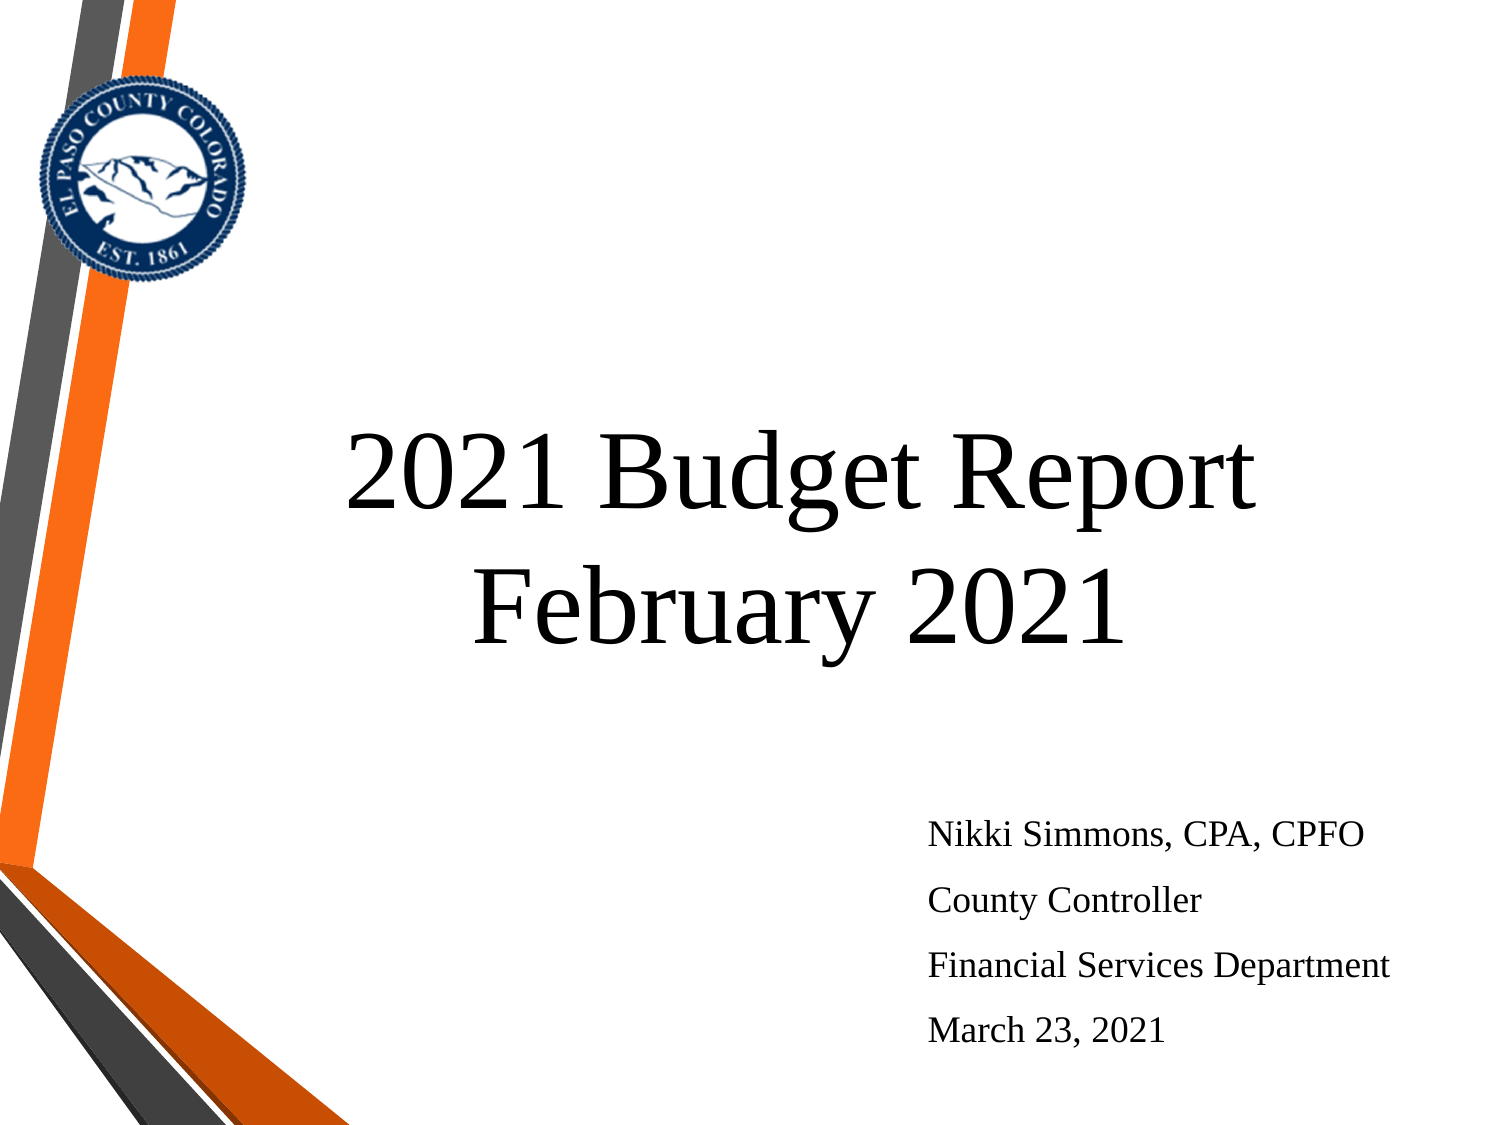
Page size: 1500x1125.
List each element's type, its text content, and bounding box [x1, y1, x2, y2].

list Nikki Simmons, CPA, CPFO County Controller Financial Services Department March 23, 2021 [912, 687, 1500, 1125]
picture [37, 74, 247, 284]
title 2021 Budget Report February 2021 [168, 387, 1433, 675]
